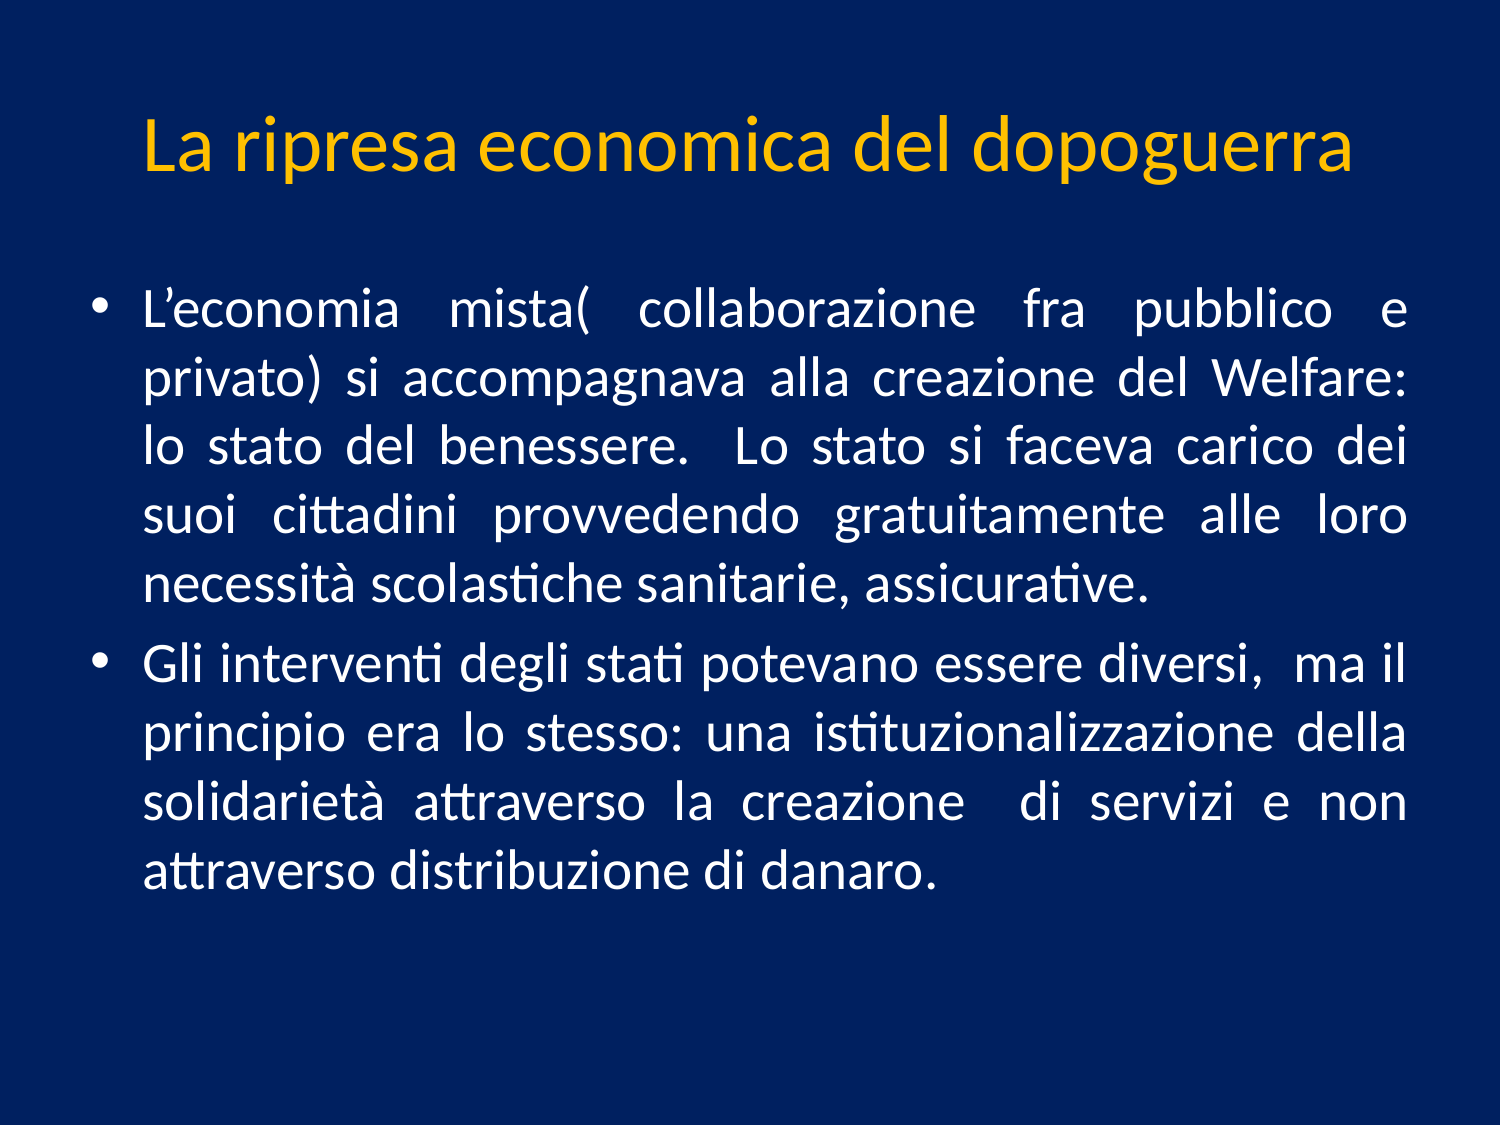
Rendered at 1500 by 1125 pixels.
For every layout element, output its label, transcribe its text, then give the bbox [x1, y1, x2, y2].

list L’economia mista( collaborazione fra pubblico e privato) si accompagnava alla creazione del Welfare: lo stato del benessere. Lo stato si faceva carico dei suoi cittadini provvedendo gratuitamente alle loro necessità scolastiche sanitarie, assicurative. Gli interventi degli stati potevano essere diversi, ma il principio era lo stesso: una istituzionalizzazione della solidarietà attraverso la creazione di servizi e non attraverso distribuzione di danaro. [75, 262, 1425, 1005]
title La ripresa economica del dopoguerra [75, 45, 1425, 233]
